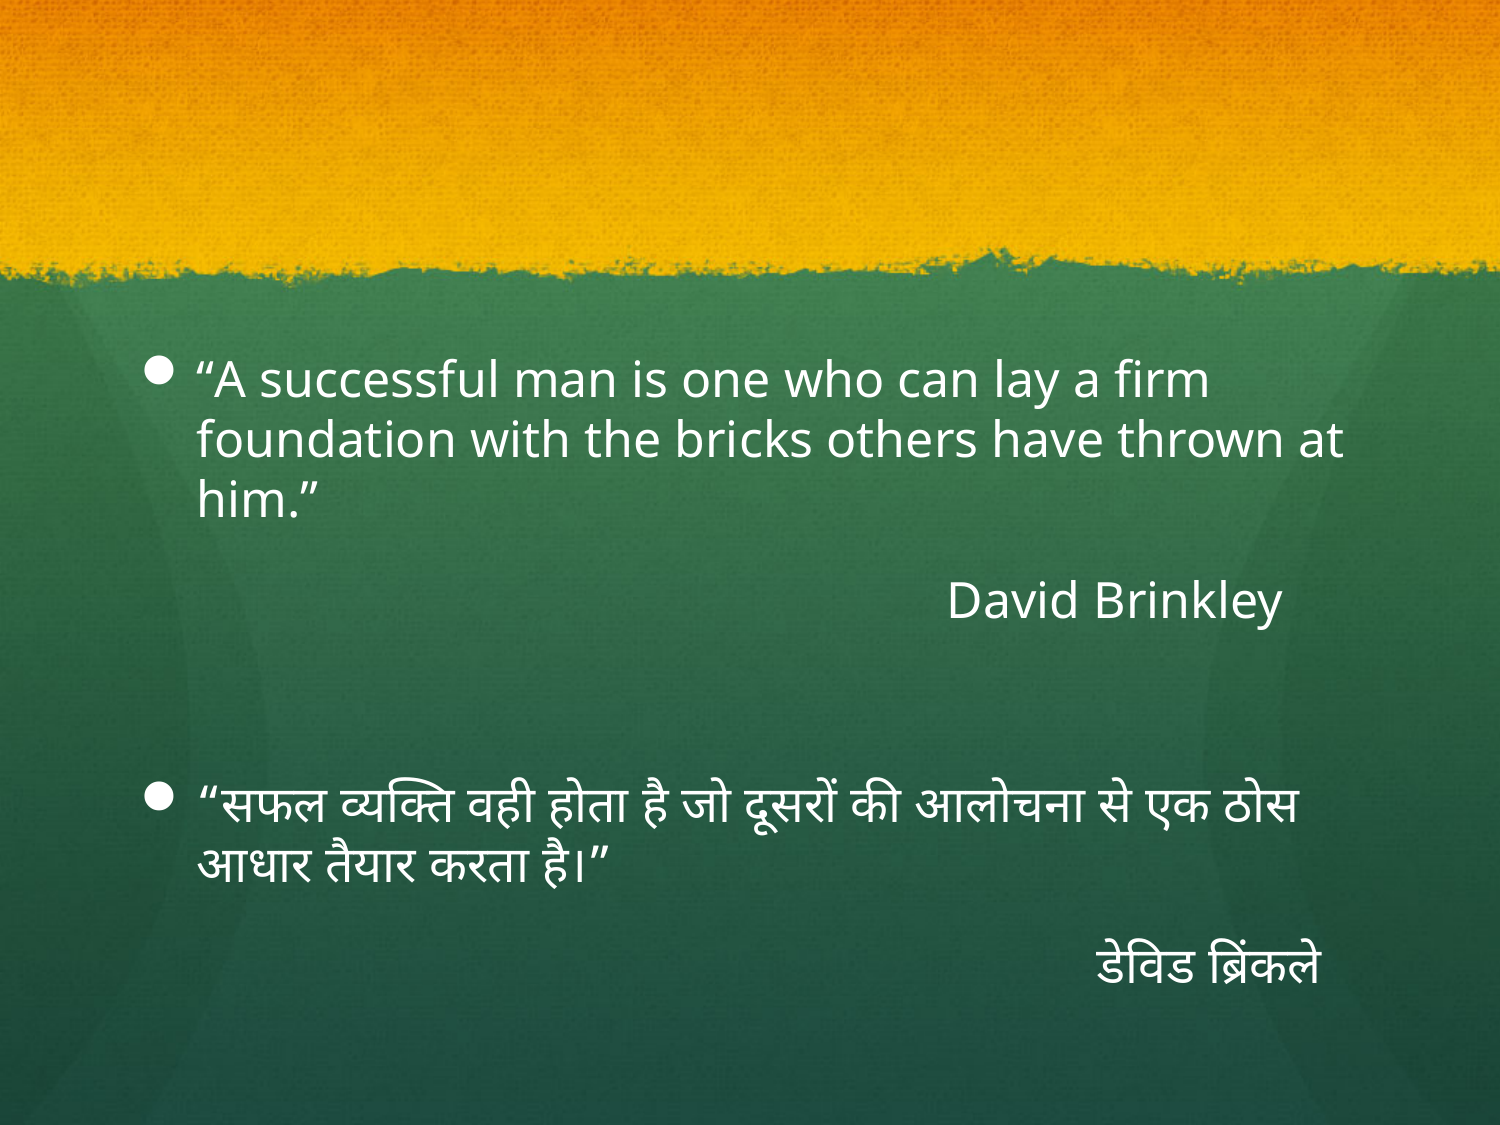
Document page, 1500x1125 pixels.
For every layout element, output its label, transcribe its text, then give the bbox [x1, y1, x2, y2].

list “A successful man is one who can lay a firm foundation with the bricks others have thrown at him.” David Brinkley “सफल व्यक्ति वही होता है जो दूसरों की आलोचना से एक ठोस आधार तैयार करता है।” डेविड ब्रिंकले [125, 339, 1375, 1026]
picture [0, 0, 1500, 1125]
